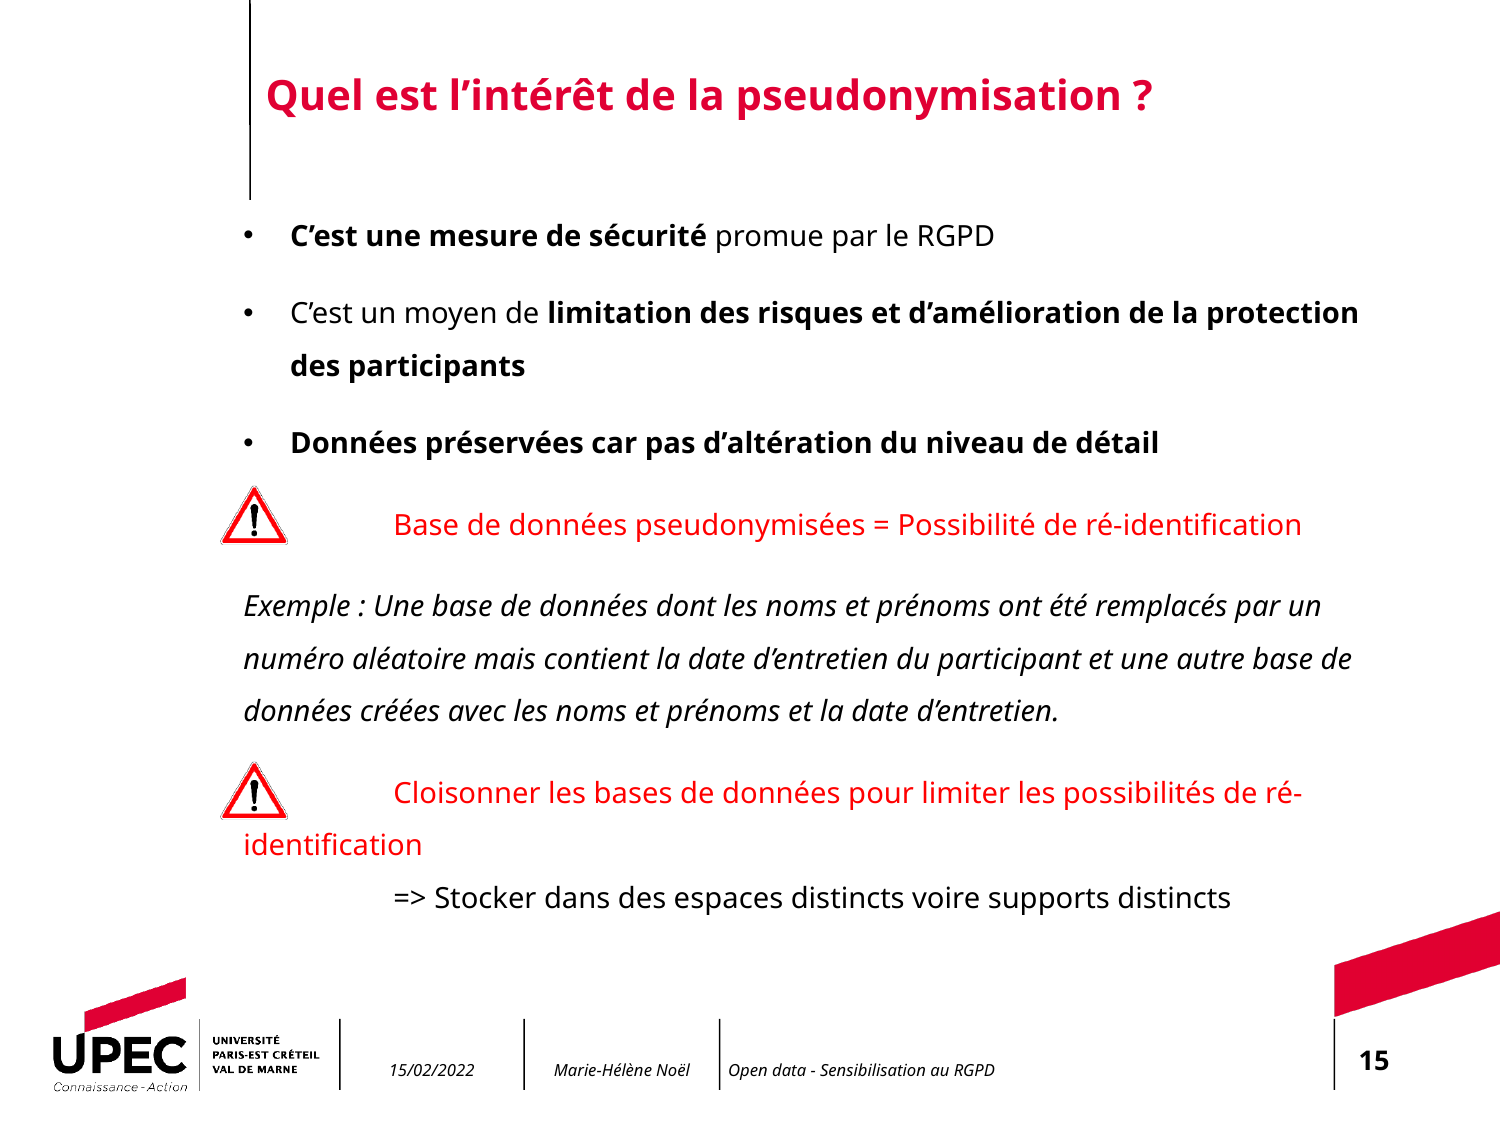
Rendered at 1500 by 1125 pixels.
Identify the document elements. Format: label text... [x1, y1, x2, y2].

picture [218, 479, 290, 551]
picture [1329, 906, 1500, 1022]
slide_number 15 [1342, 1043, 1406, 1077]
list C’est une mesure de sécurité promue par le RGPD C’est un moyen de limitation des risques et d’amélioration de la protection des participants Données préservées car pas d’altération du niveau de détail Base de données pseudonymisées = Possibilité de ré-identification Exemple : Une base de données dont les noms et prénoms ont été remplacés par un numéro aléatoire mais contient la date d’entretien du participant et une autre base de données créées avec les noms et prénoms et la date d’entretien. Cloisonner les bases de données pour limiter les possibilités de ré-identification => Stocker dans des espaces distincts voire supports distincts [243, 217, 1413, 943]
picture [218, 755, 290, 826]
picture [50, 974, 322, 1094]
footer Open data - Sensibilisation au RGPD [728, 1060, 1316, 1081]
title Quel est l’intérêt de la pseudonymisation ? [265, 30, 1391, 119]
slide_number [344, 1060, 519, 1081]
